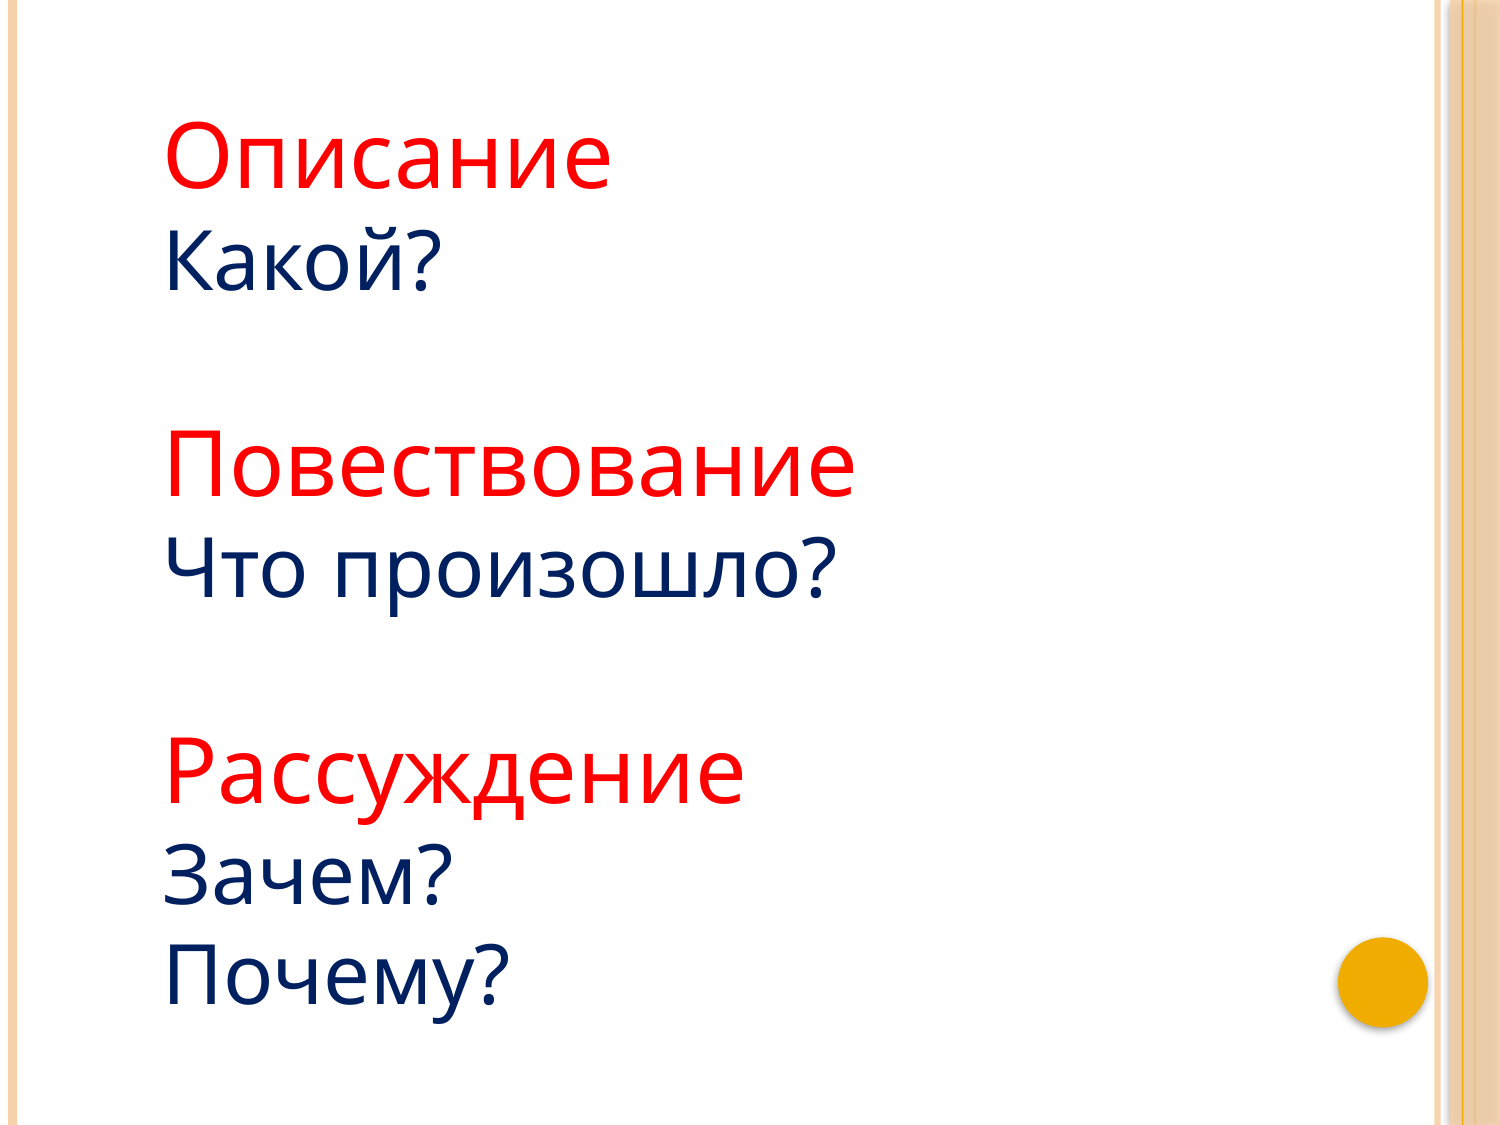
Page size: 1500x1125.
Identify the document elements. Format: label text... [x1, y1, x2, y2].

text_box Повествование Что произошло? [147, 397, 939, 622]
text_box Рассуждение Зачем? Почему? [147, 704, 845, 1029]
text_box Описание Какой? [147, 90, 703, 315]
